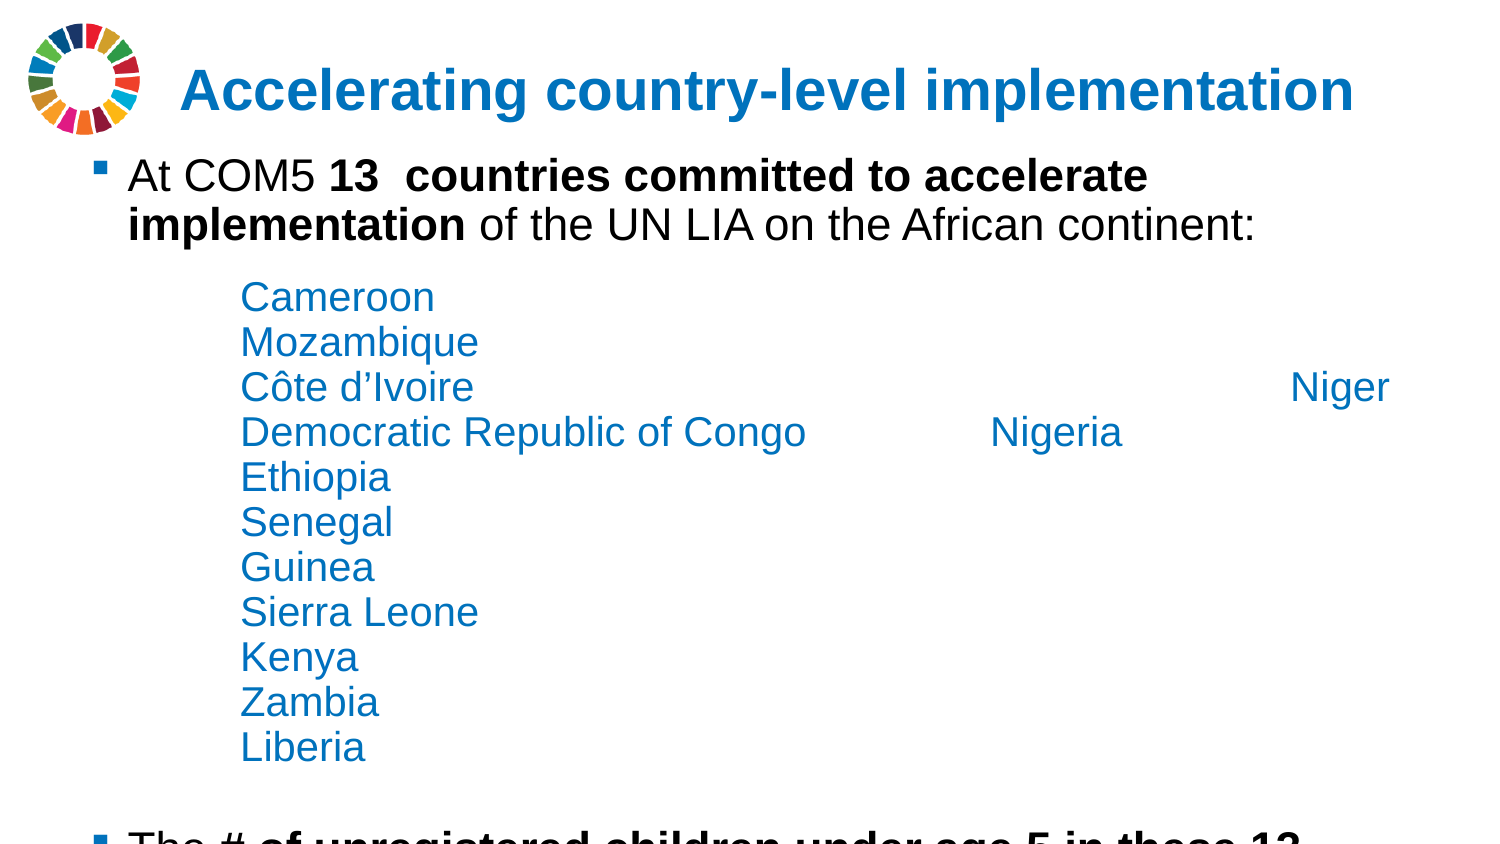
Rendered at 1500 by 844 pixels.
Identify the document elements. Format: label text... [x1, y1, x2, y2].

title Accelerating country-level implementation [179, 30, 1485, 123]
text_box At COM5 13 countries committed to accelerate implementation of the UN LIA on the African continent: Cameroon Mozambique Côte d’Ivoire Niger Democratic Republic of Congo Nigeria Ethiopia Senegal Guinea Sierra Leone Kenya Zambia Liberia The # of unregistered children under age 5 in these 13 countries is about 60 million: more than 1 in 3 of all unregistered children globally [65, 143, 1452, 844]
picture [14, 14, 146, 145]
